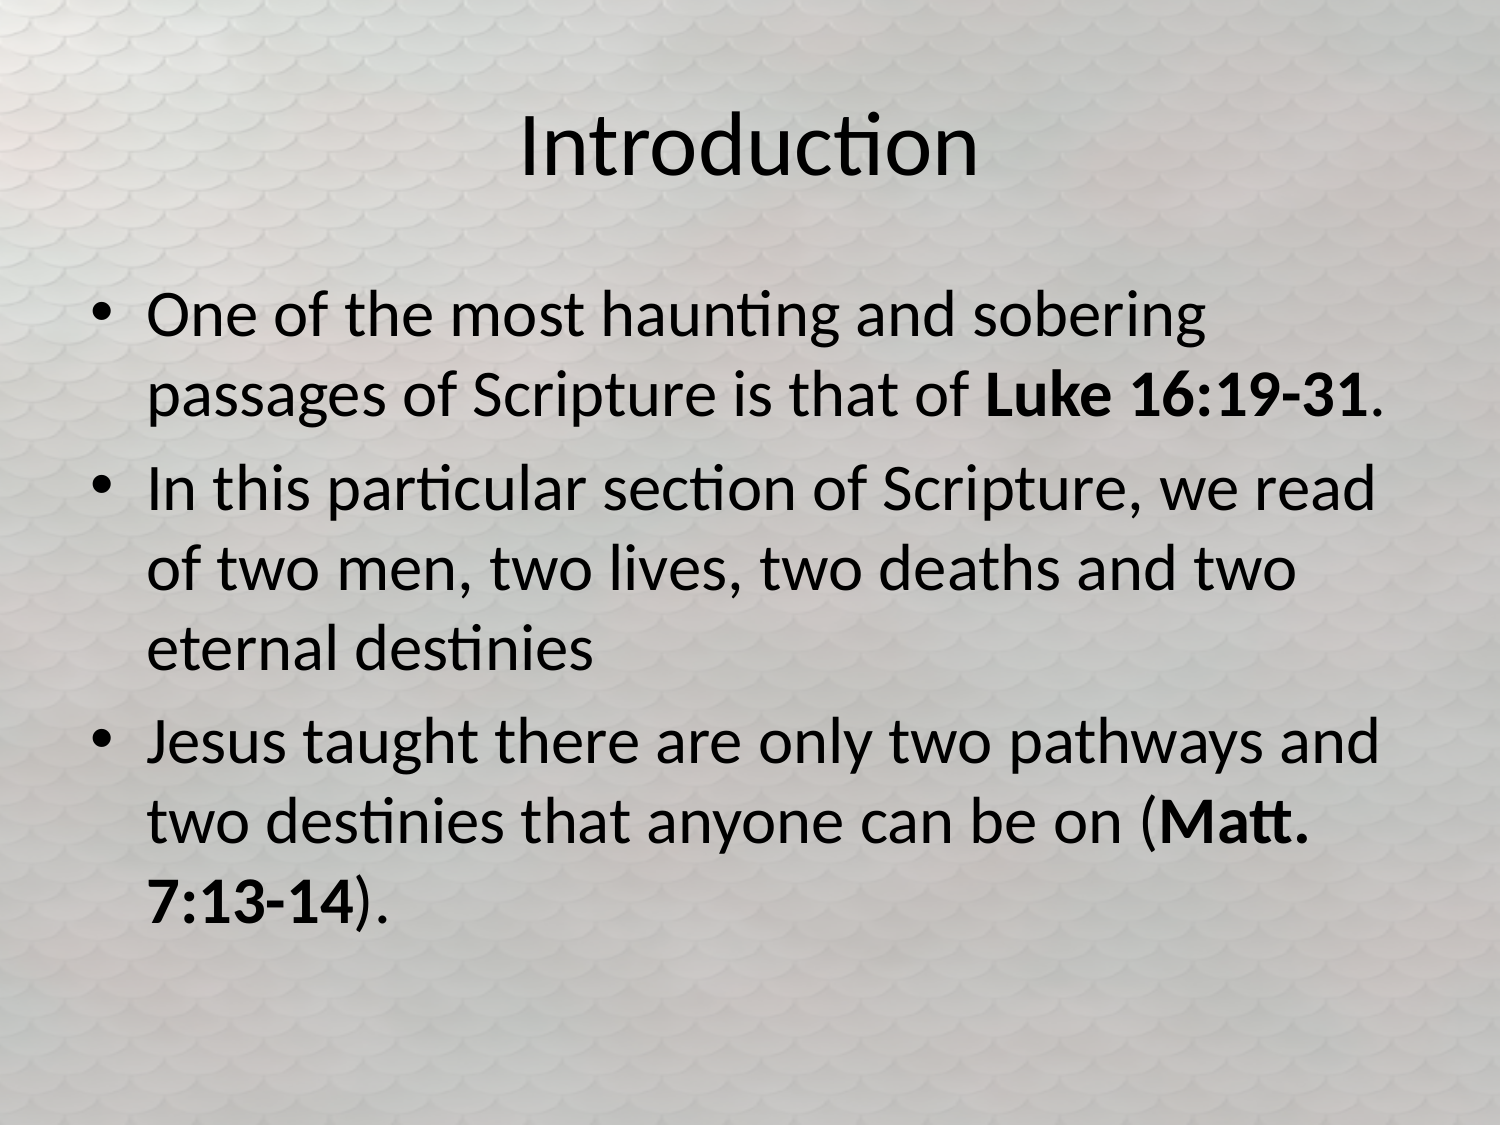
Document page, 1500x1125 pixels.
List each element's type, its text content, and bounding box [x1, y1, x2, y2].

list One of the most haunting and sobering passages of Scripture is that of Luke 16:19-31. In this particular section of Scripture, we read of two men, two lives, two deaths and two eternal destinies Jesus taught there are only two pathways and two destinies that anyone can be on (Matt. 7:13-14). [75, 262, 1425, 1005]
title Introduction [75, 45, 1425, 233]
